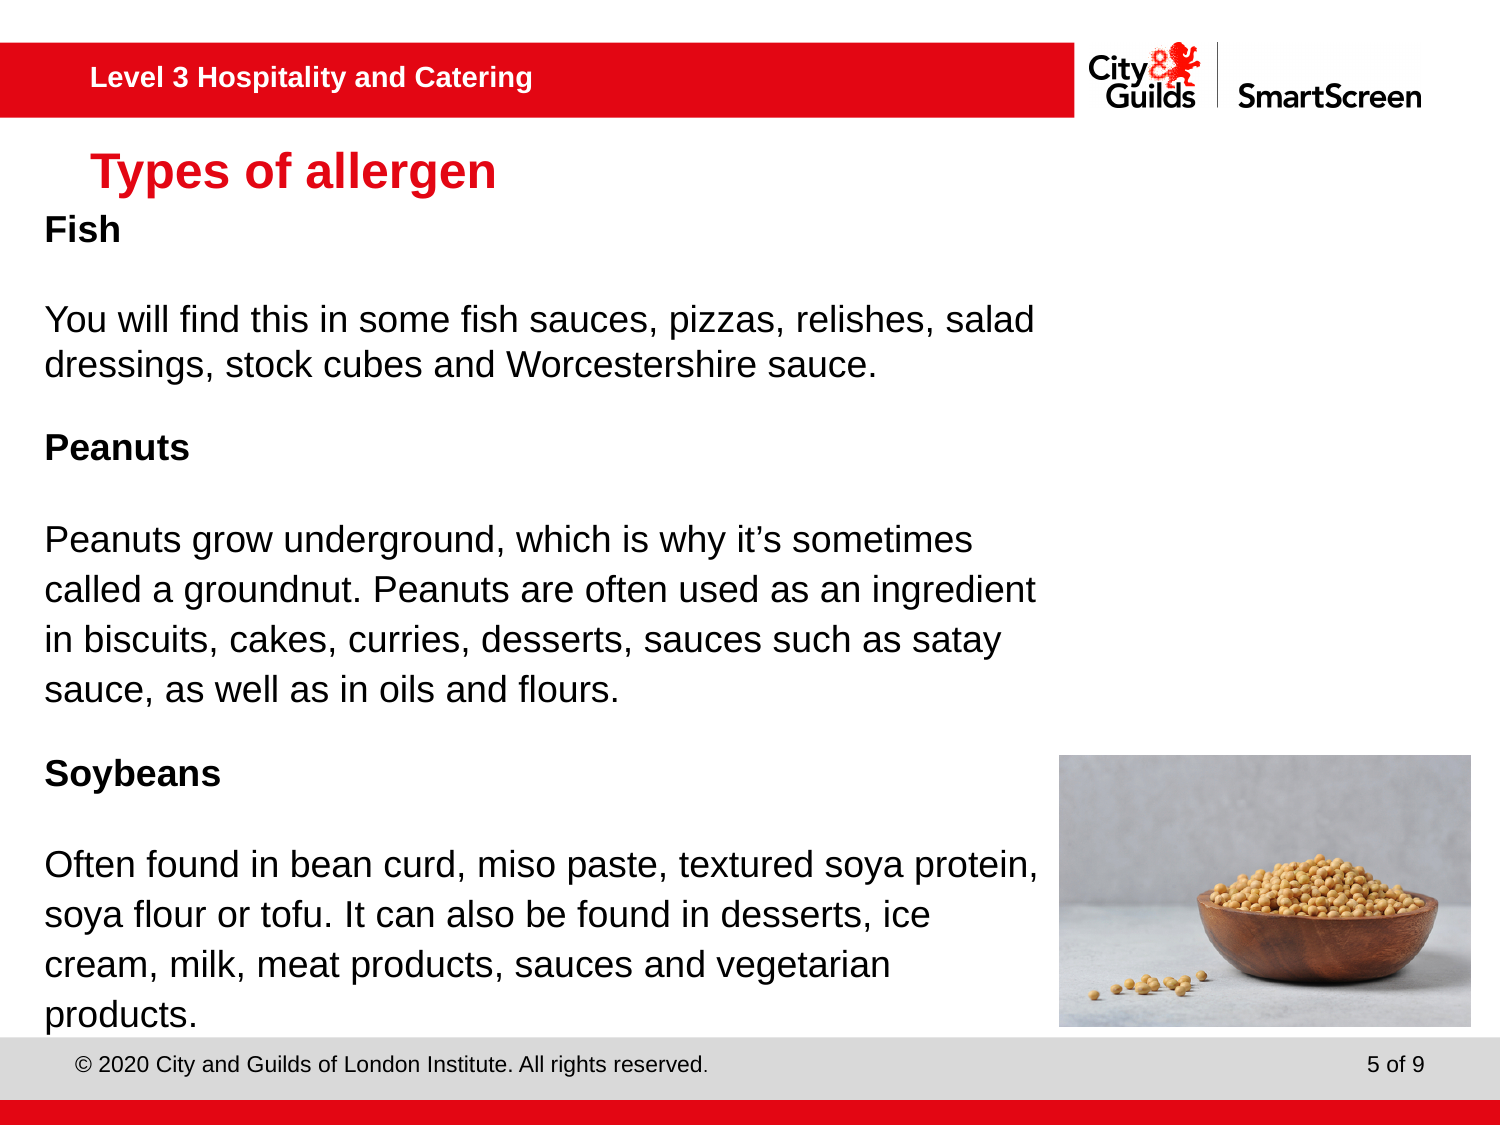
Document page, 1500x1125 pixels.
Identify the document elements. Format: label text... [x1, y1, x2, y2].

list Fish You will find this in some fish sauces, pizzas, relishes, salad dressings, stock cubes and Worcestershire sauce. Peanuts Peanuts grow underground, which is why it’s sometimes called a groundnut. Peanuts are often used as an ingredient in biscuits, cakes, curries, desserts, sauces such as satay sauce, as well as in oils and flours. Soybeans Often found in bean curd, miso paste, textured soya protein, soya flour or tofu. It can also be found in desserts, ice cream, milk, meat products, sauces and vegetarian products. [29, 197, 1061, 967]
picture [1059, 755, 1471, 1027]
picture [1089, 42, 1421, 108]
title Types of allergen [74, 137, 1424, 201]
